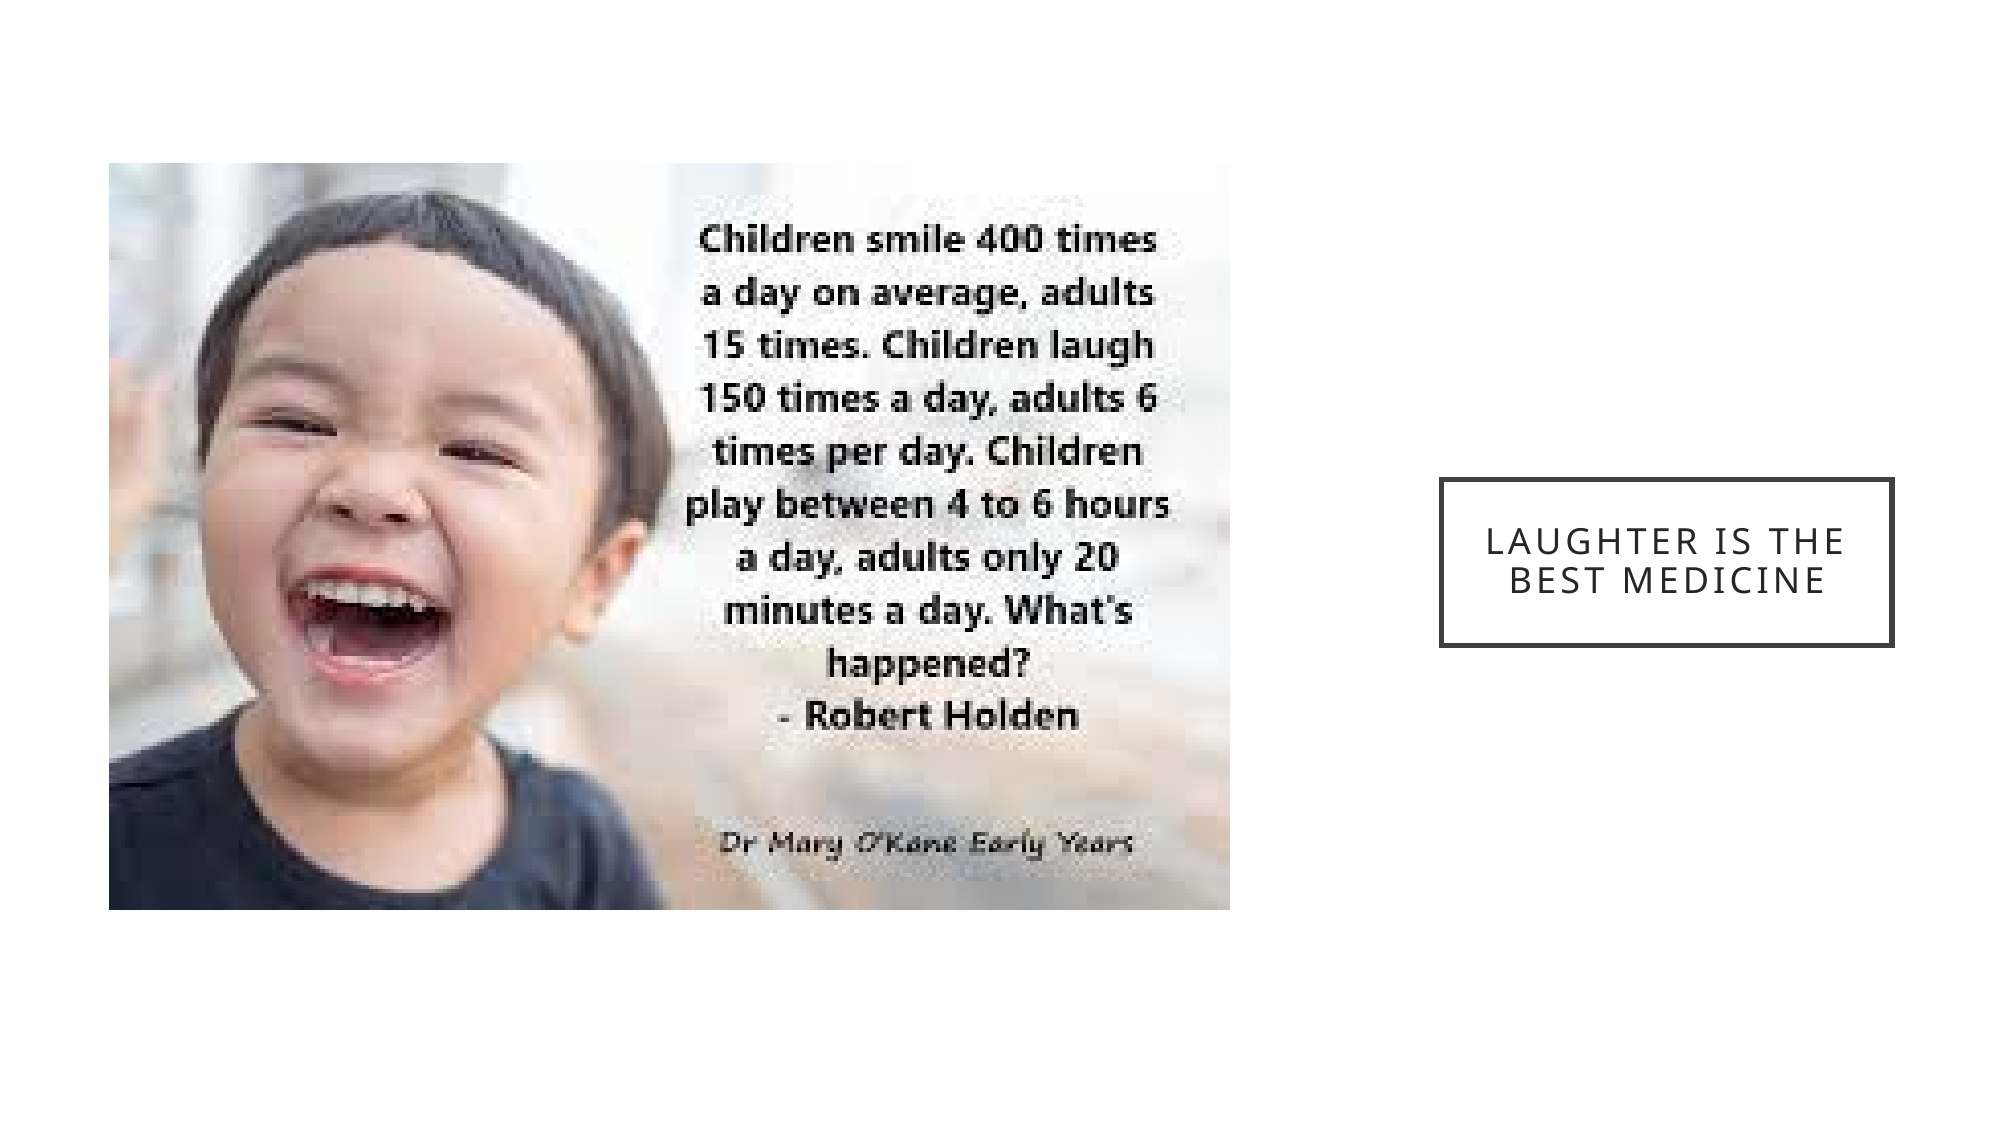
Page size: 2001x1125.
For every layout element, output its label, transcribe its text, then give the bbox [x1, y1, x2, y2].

title LAUGHTER IS THE BEST MEDICINE [1439, 477, 1895, 648]
picture [109, 163, 1230, 910]
